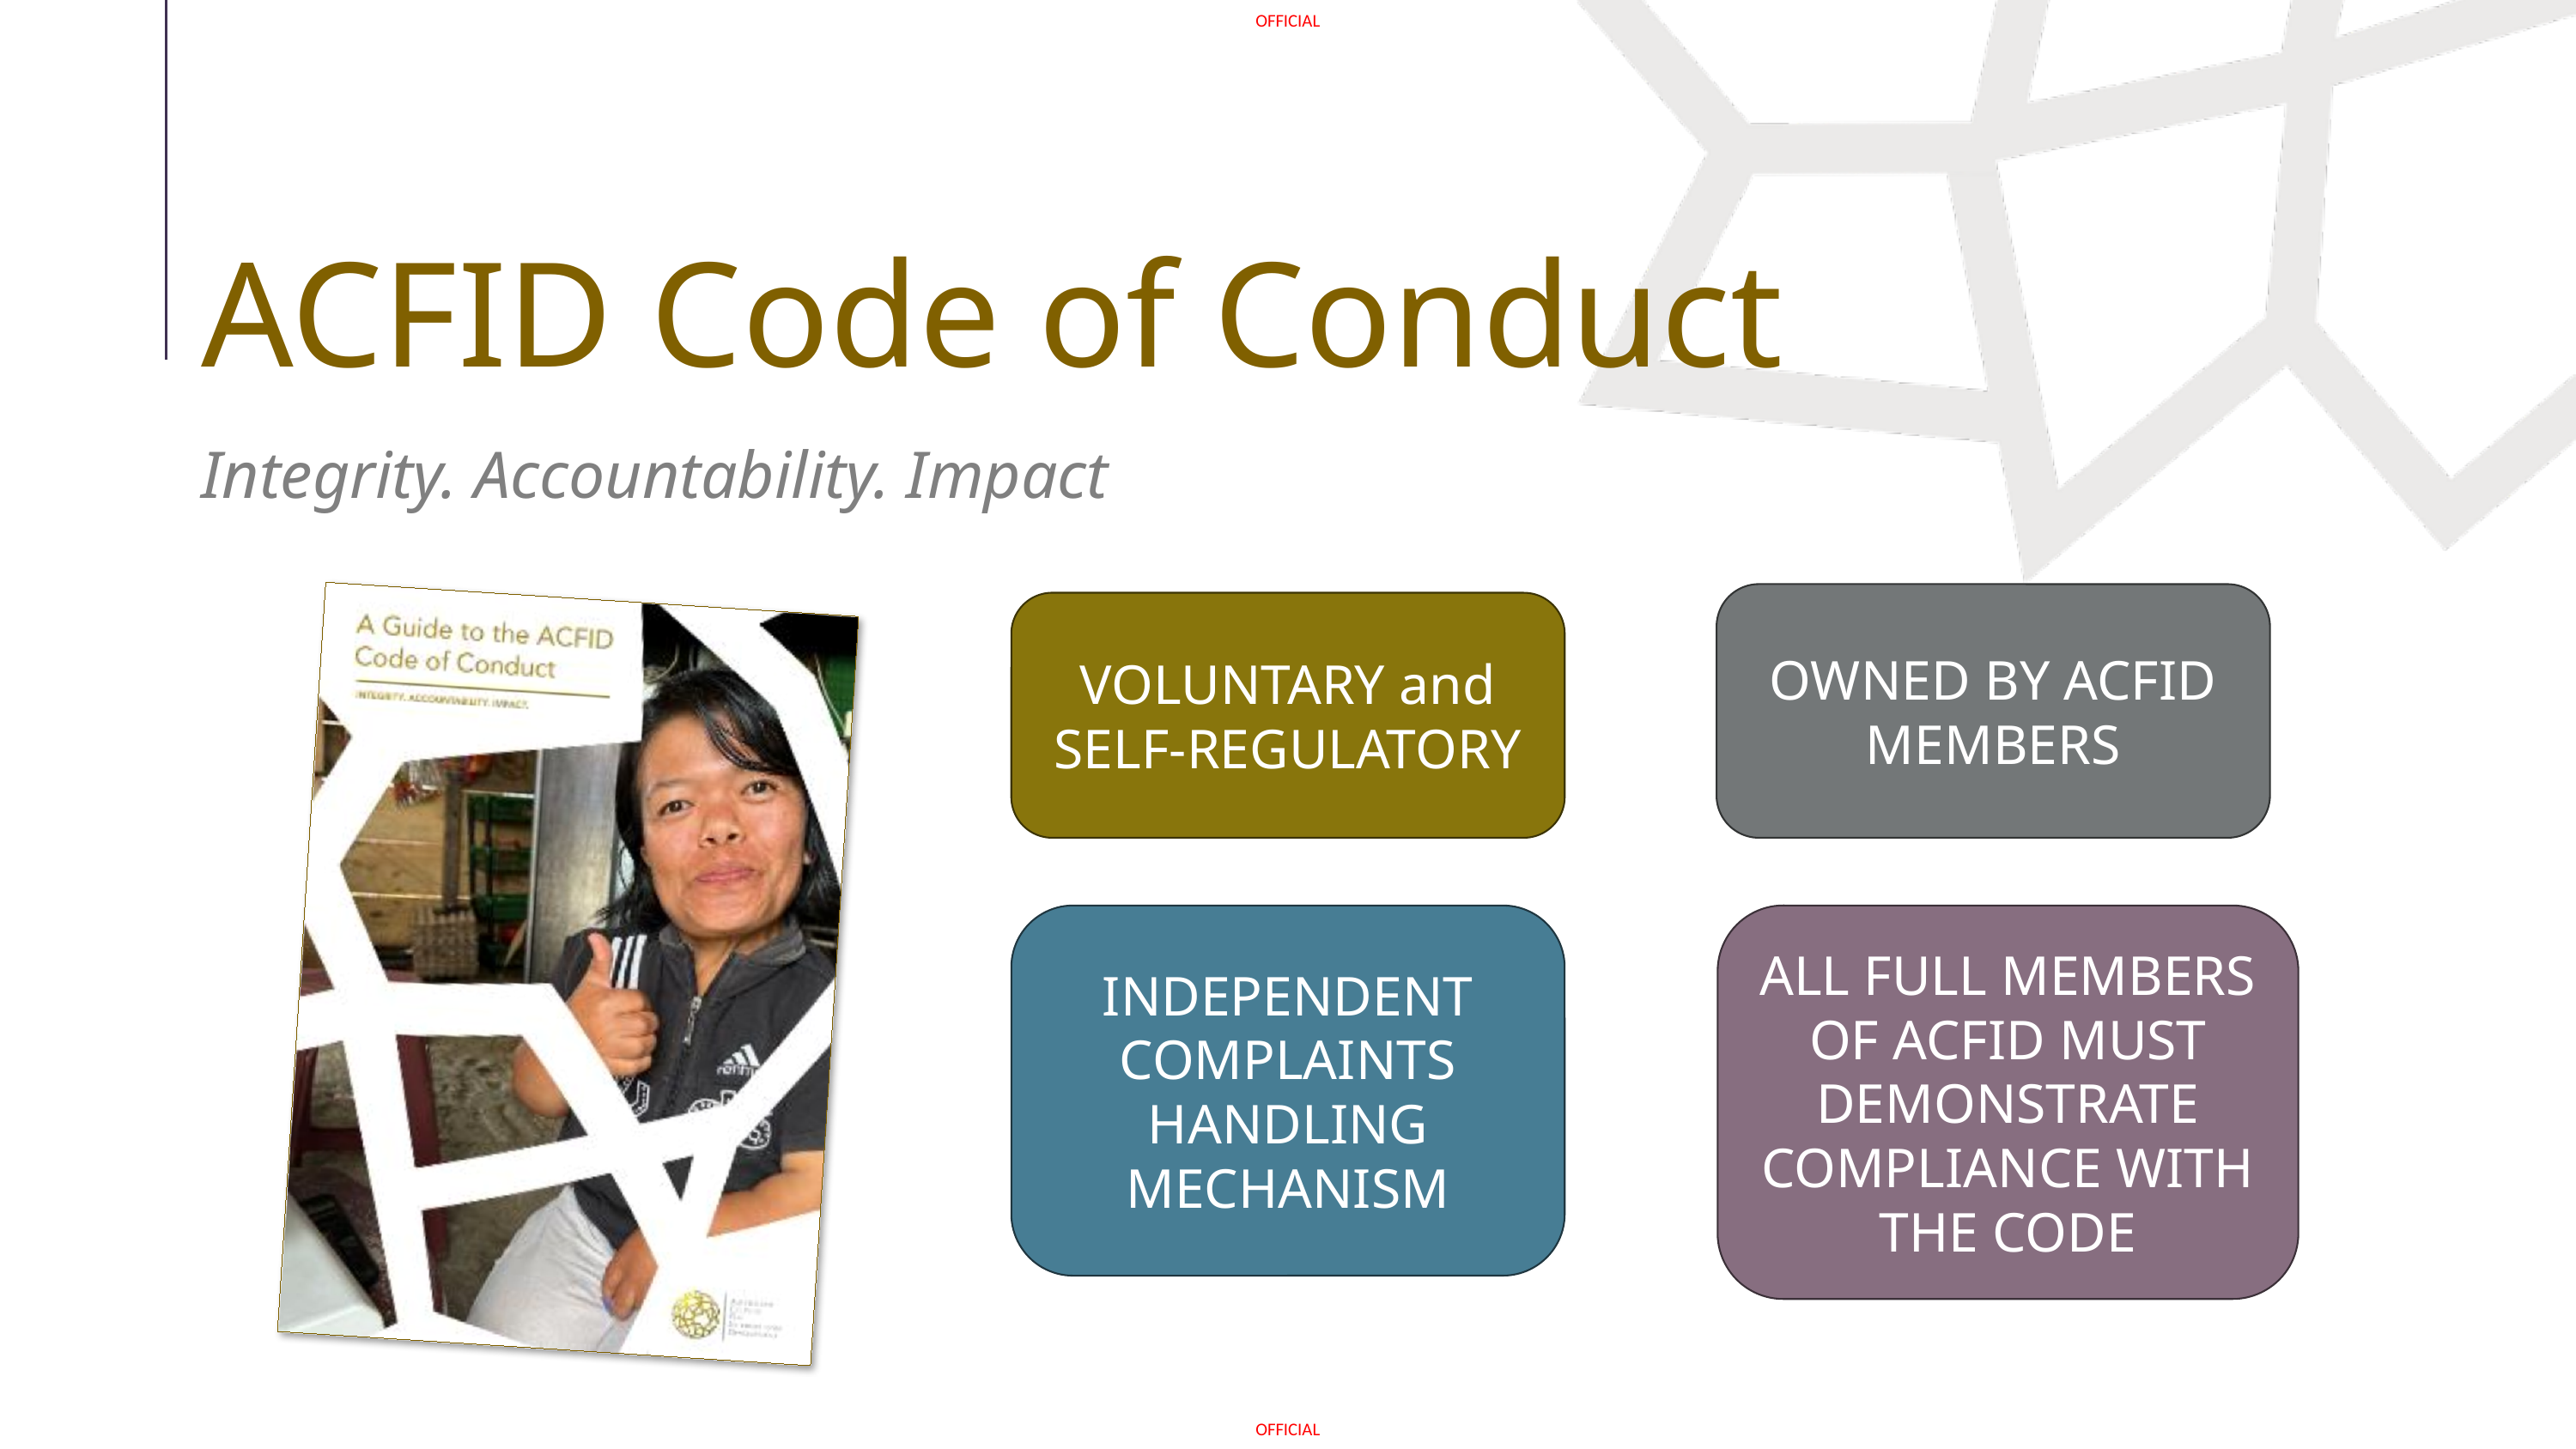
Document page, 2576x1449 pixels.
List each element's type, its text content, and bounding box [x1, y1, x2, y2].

text_box INDEPENDENT COMPLAINTS HANDLING MECHANISM [1011, 905, 1565, 1276]
text_box Integrity. Accountability. Impact [188, 427, 1572, 518]
text_box OWNED BY ACFID MEMBERS [1716, 591, 2270, 838]
text_box ALL FULL MEMBERS OF ACFID MUST DEMONSTRATE COMPLIANCE WITH THE CODE [1717, 905, 2299, 1300]
picture [1577, 0, 2576, 583]
text_box VOLUNTARY and SELF-REGULATORY [1011, 592, 1565, 838]
picture [279, 584, 858, 1365]
text_box ACFID Code of Conduct [188, 215, 1572, 403]
